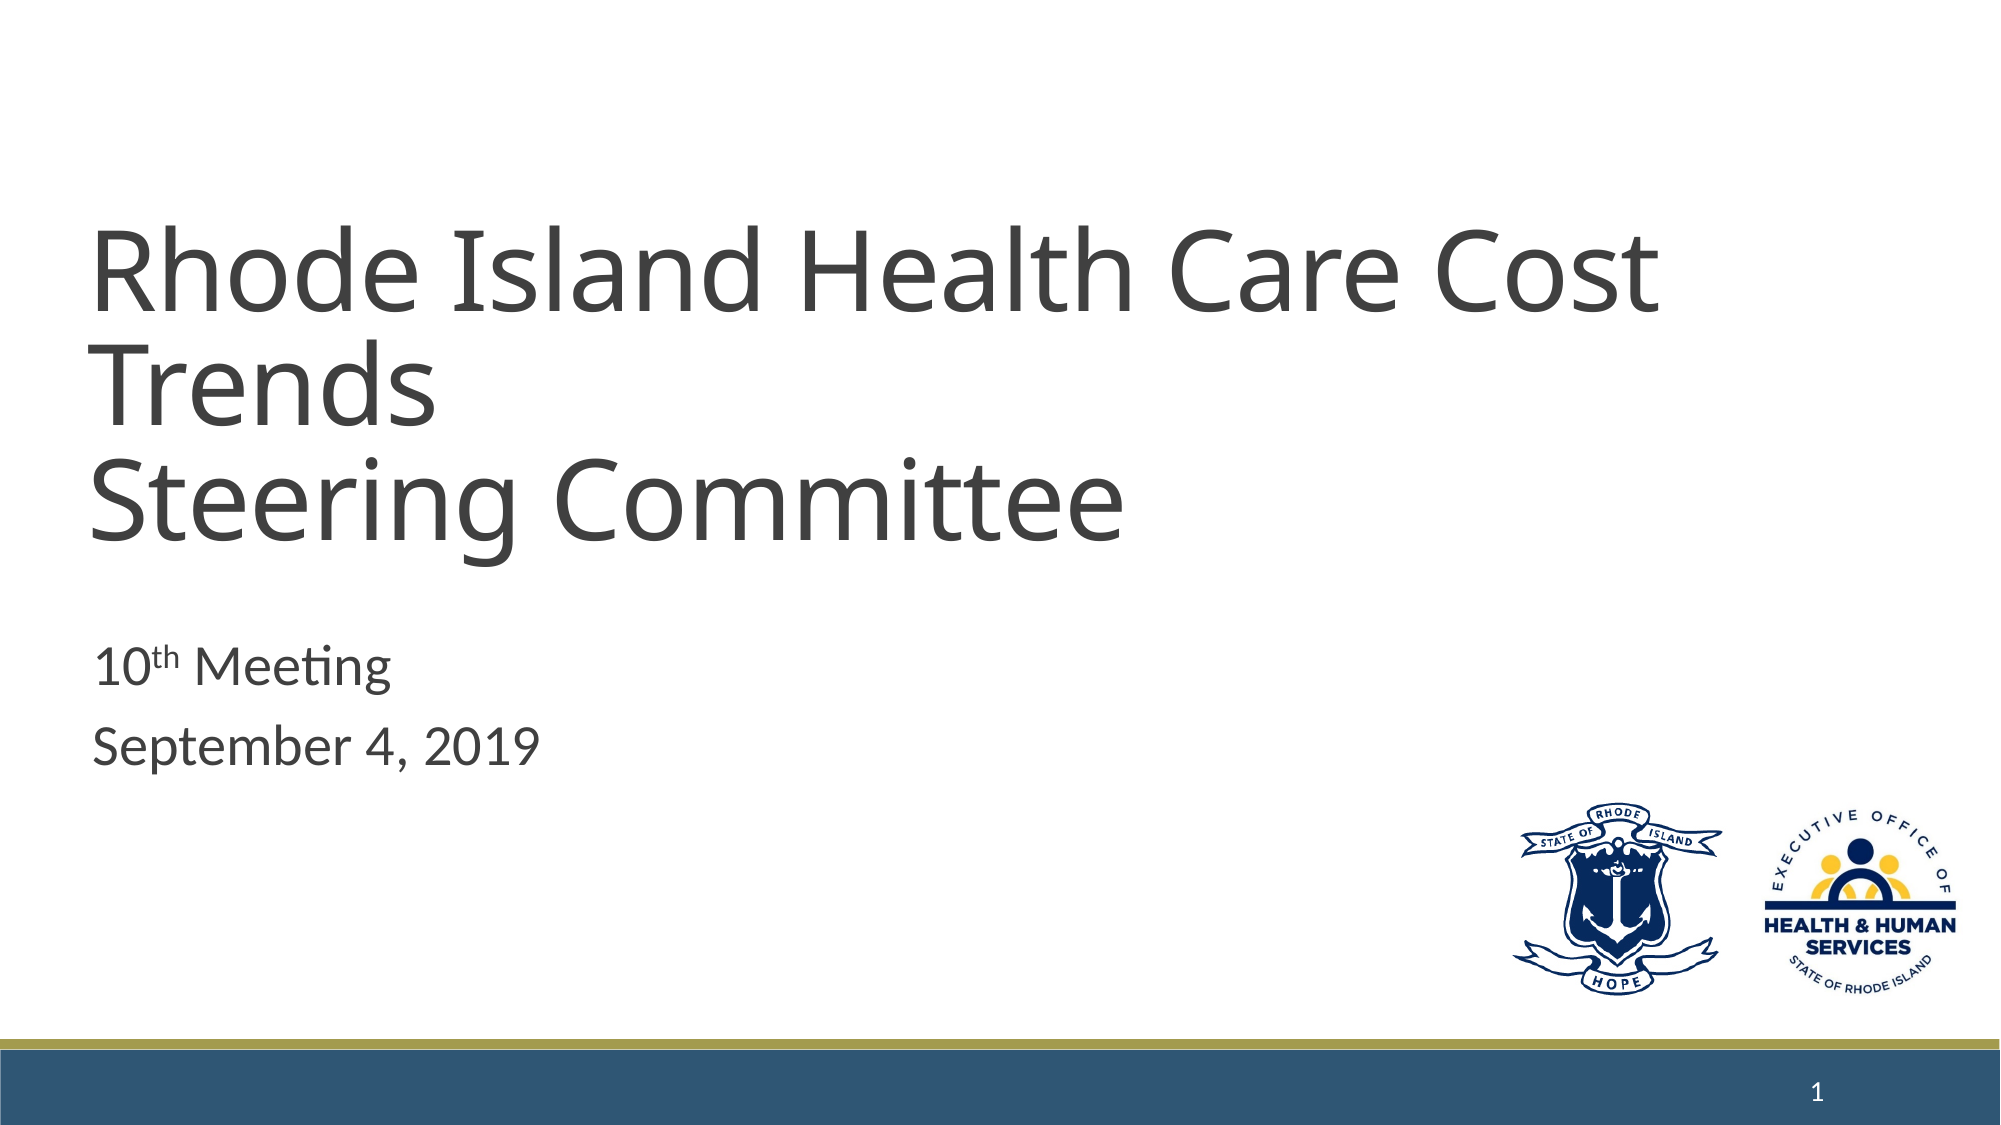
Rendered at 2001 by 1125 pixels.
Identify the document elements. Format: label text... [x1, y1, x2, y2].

subtitle 10th Meeting September 4, 2019 [77, 627, 1728, 816]
picture [1505, 798, 1729, 1005]
picture [1753, 794, 1969, 1009]
title Rhode Island Health Care Cost Trends Steering Committee [72, 326, 1928, 571]
slide_number 1 [1624, 1059, 1840, 1120]
